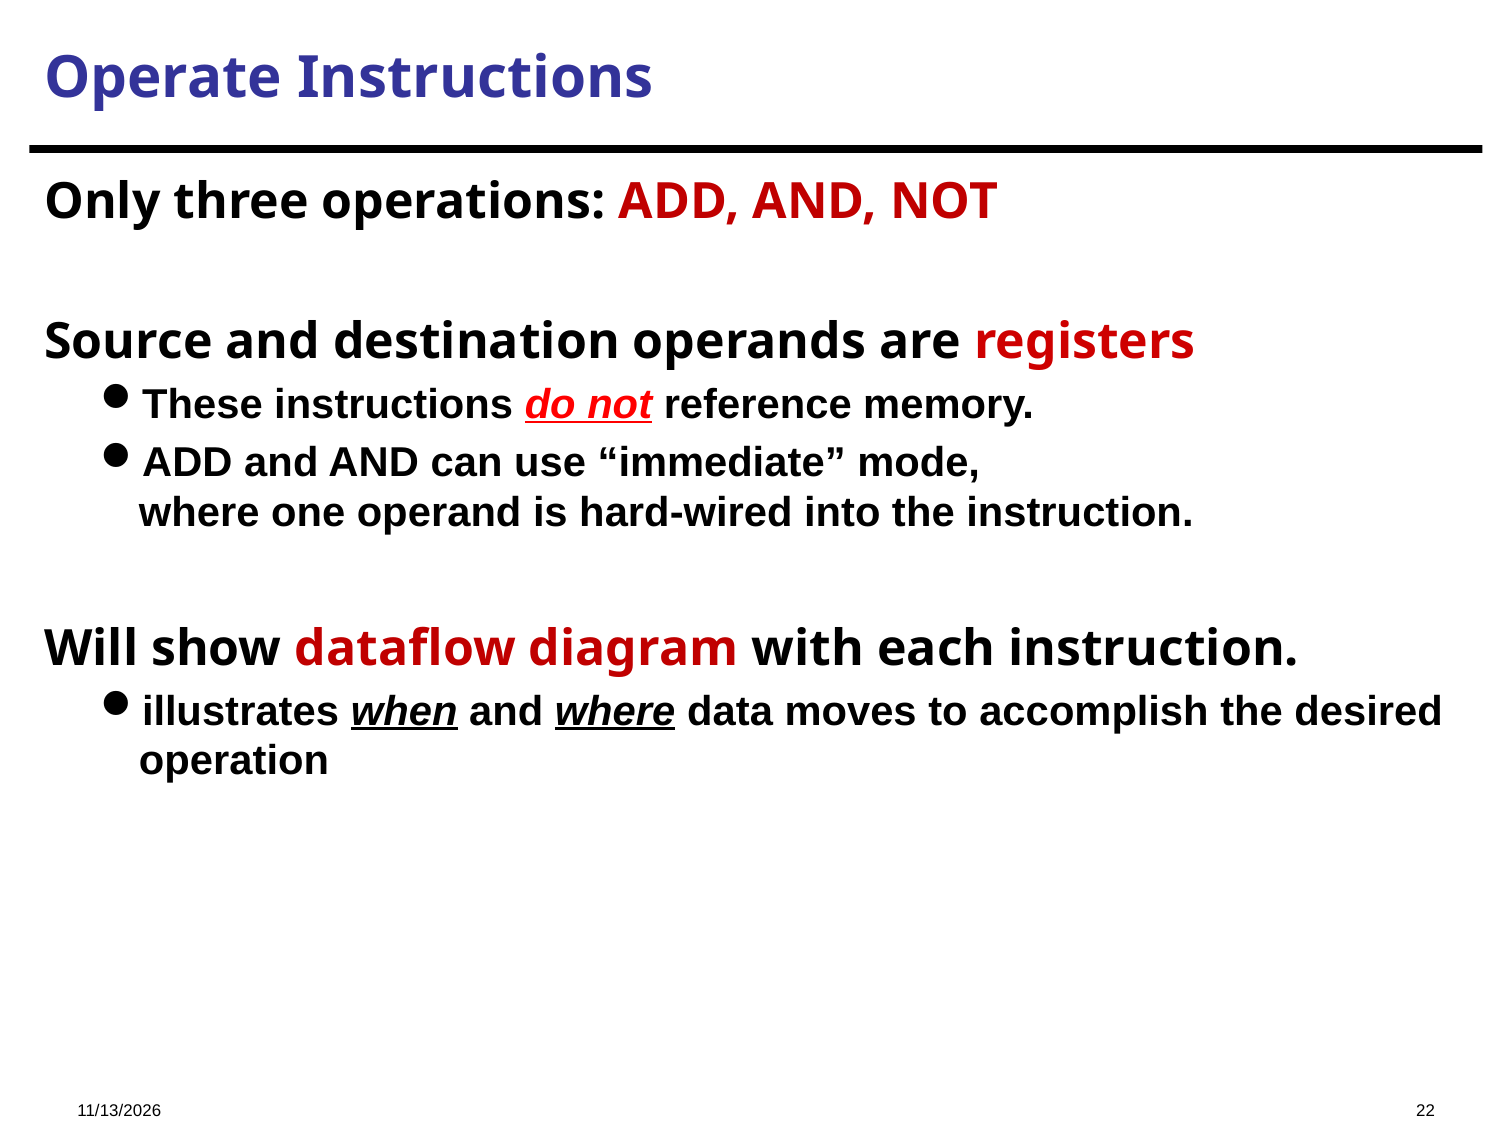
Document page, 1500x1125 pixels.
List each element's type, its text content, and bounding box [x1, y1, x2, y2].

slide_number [62, 1072, 438, 1113]
slide_number 22 [999, 1072, 1451, 1113]
title Operate Instructions [29, 11, 1480, 138]
list Only three operations: ADD, AND, NOT Source and destination operands are registers These instructions do not reference memory. ADD and AND can use “immediate” mode, where one operand is hard-wired into the instruction. Will show dataflow diagram with each instruction. illustrates when and where data moves to accomplish the desired operation [29, 160, 1480, 1061]
